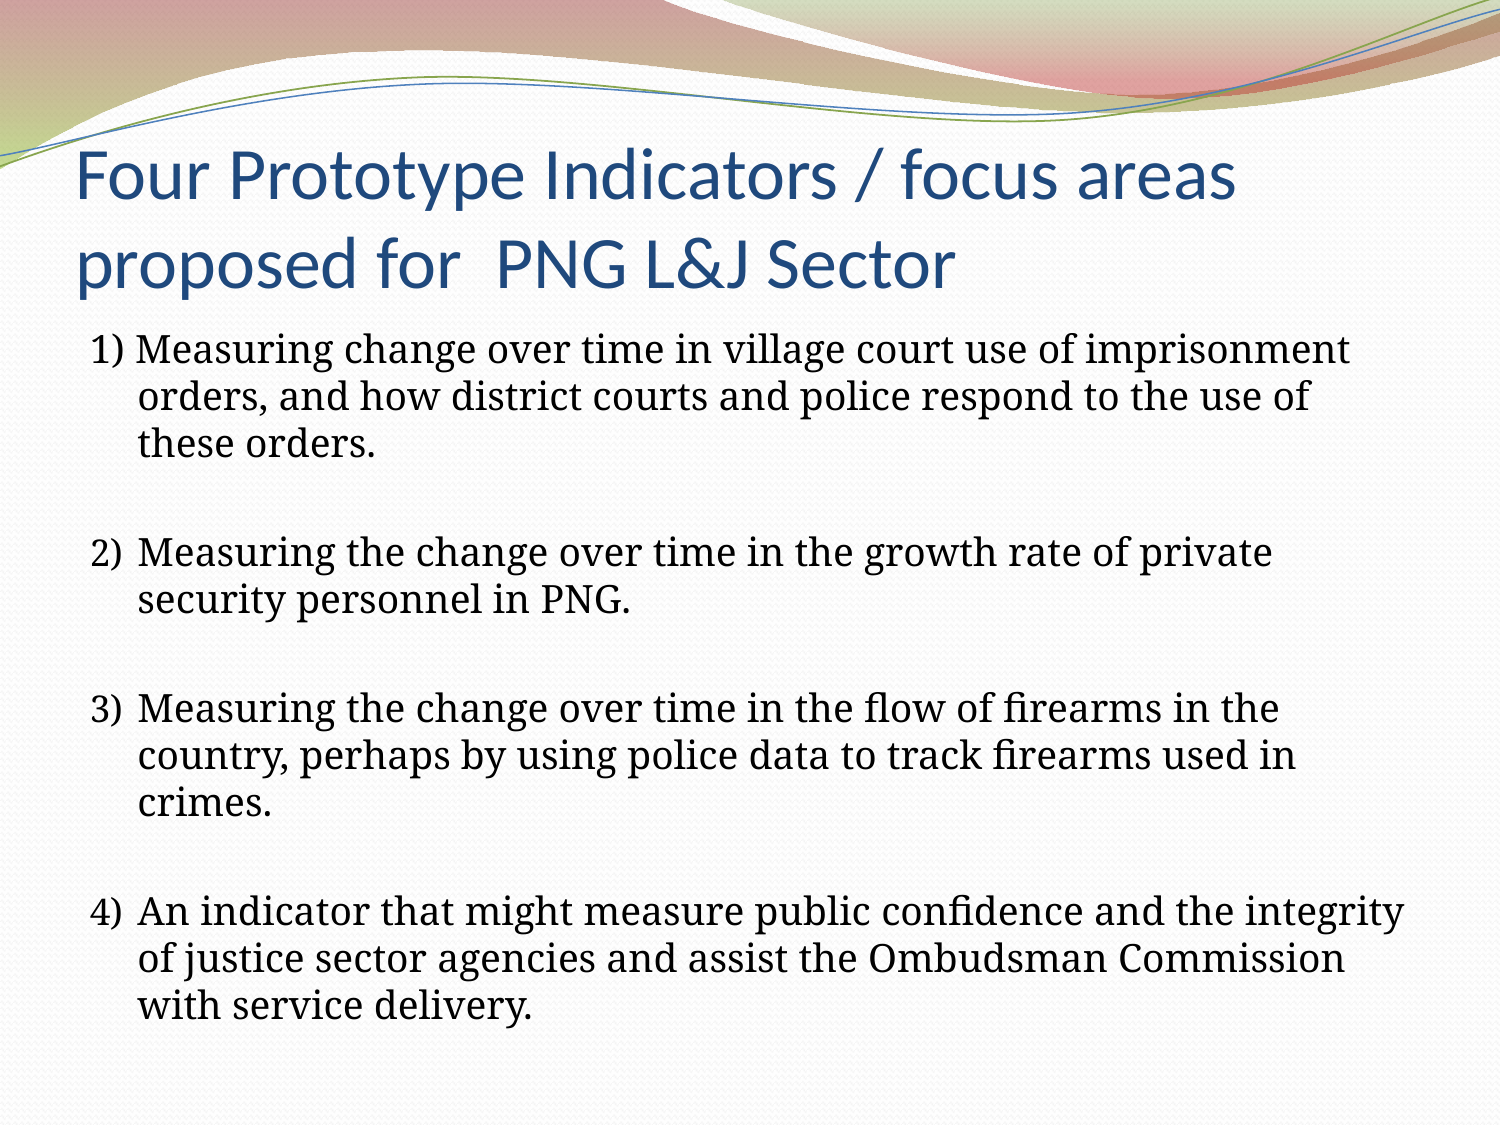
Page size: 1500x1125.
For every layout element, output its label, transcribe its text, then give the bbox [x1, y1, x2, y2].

list 1) Measuring change over time in village court use of imprisonment orders, and how district courts and police respond to the use of these orders. Measuring the change over time in the growth rate of private security personnel in PNG. Measuring the change over time in the flow of firearms in the country, perhaps by using police data to track firearms used in crimes. An indicator that might measure public confidence and the integrity of justice sector agencies and assist the Ombudsman Commission with service delivery. [75, 317, 1425, 1038]
title Four Prototype Indicators / focus areas proposed for PNG L&J Sector [75, 115, 1447, 303]
